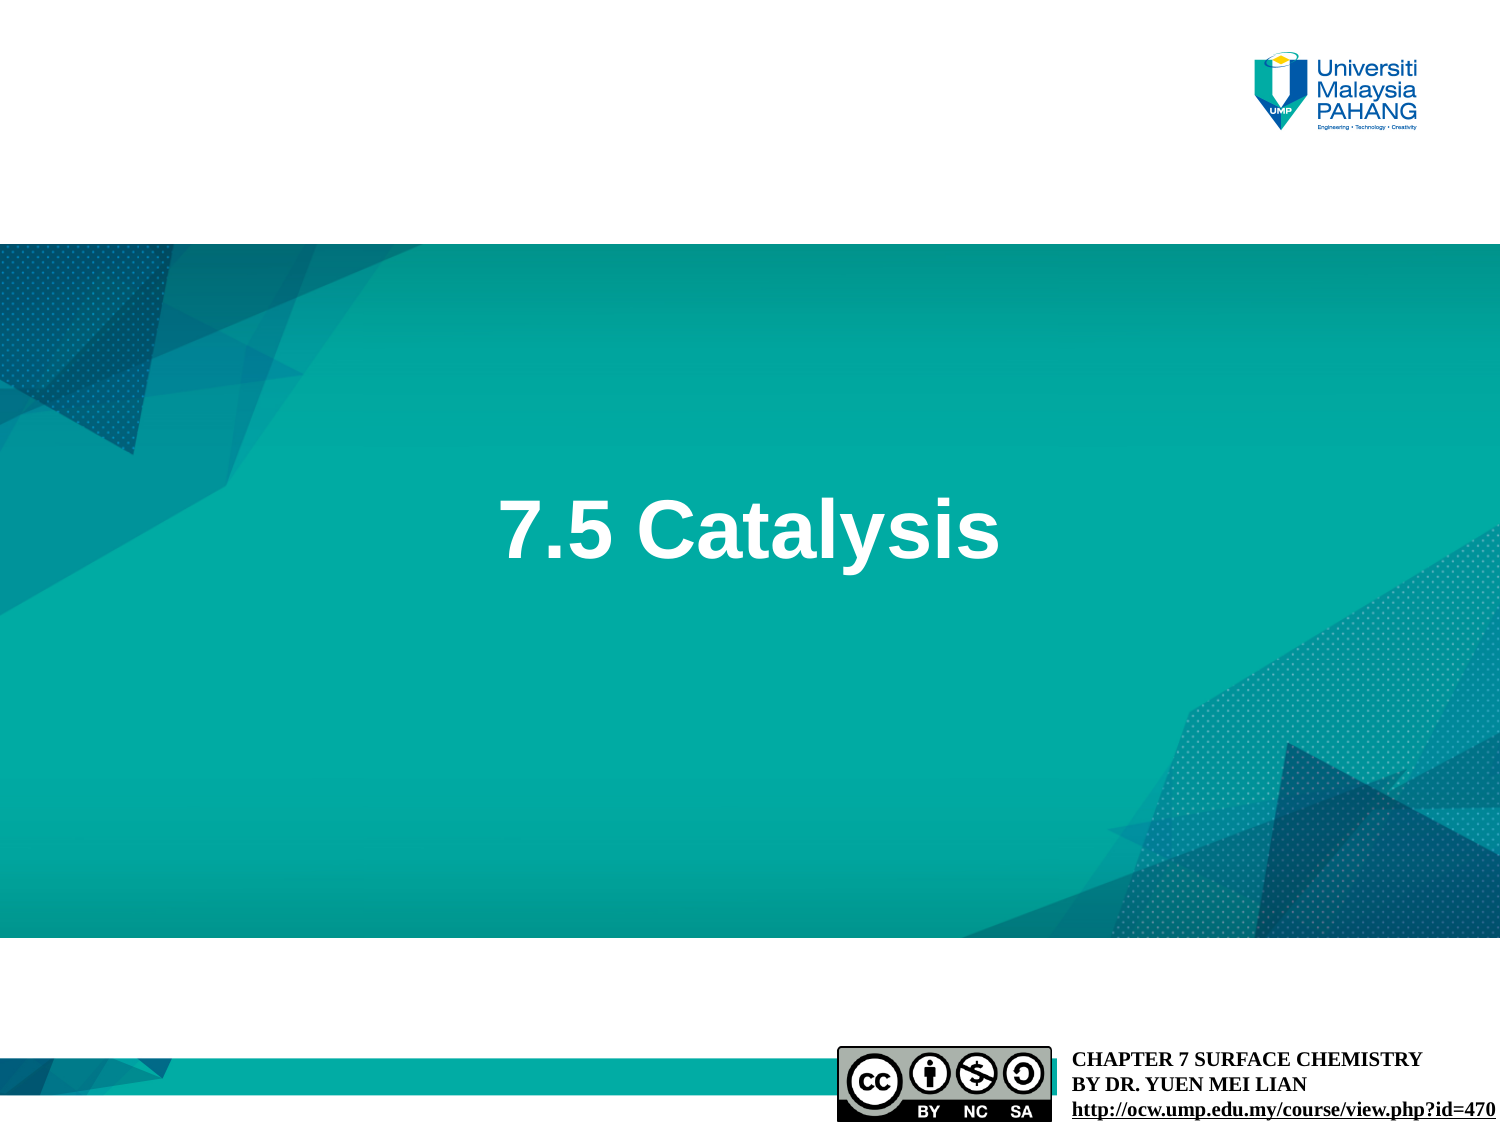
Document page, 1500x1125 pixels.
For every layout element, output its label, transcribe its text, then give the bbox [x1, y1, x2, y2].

picture [0, 583, 1500, 1125]
text_box 7.5 Catalysis [0, 468, 1500, 583]
picture [0, 0, 1500, 468]
